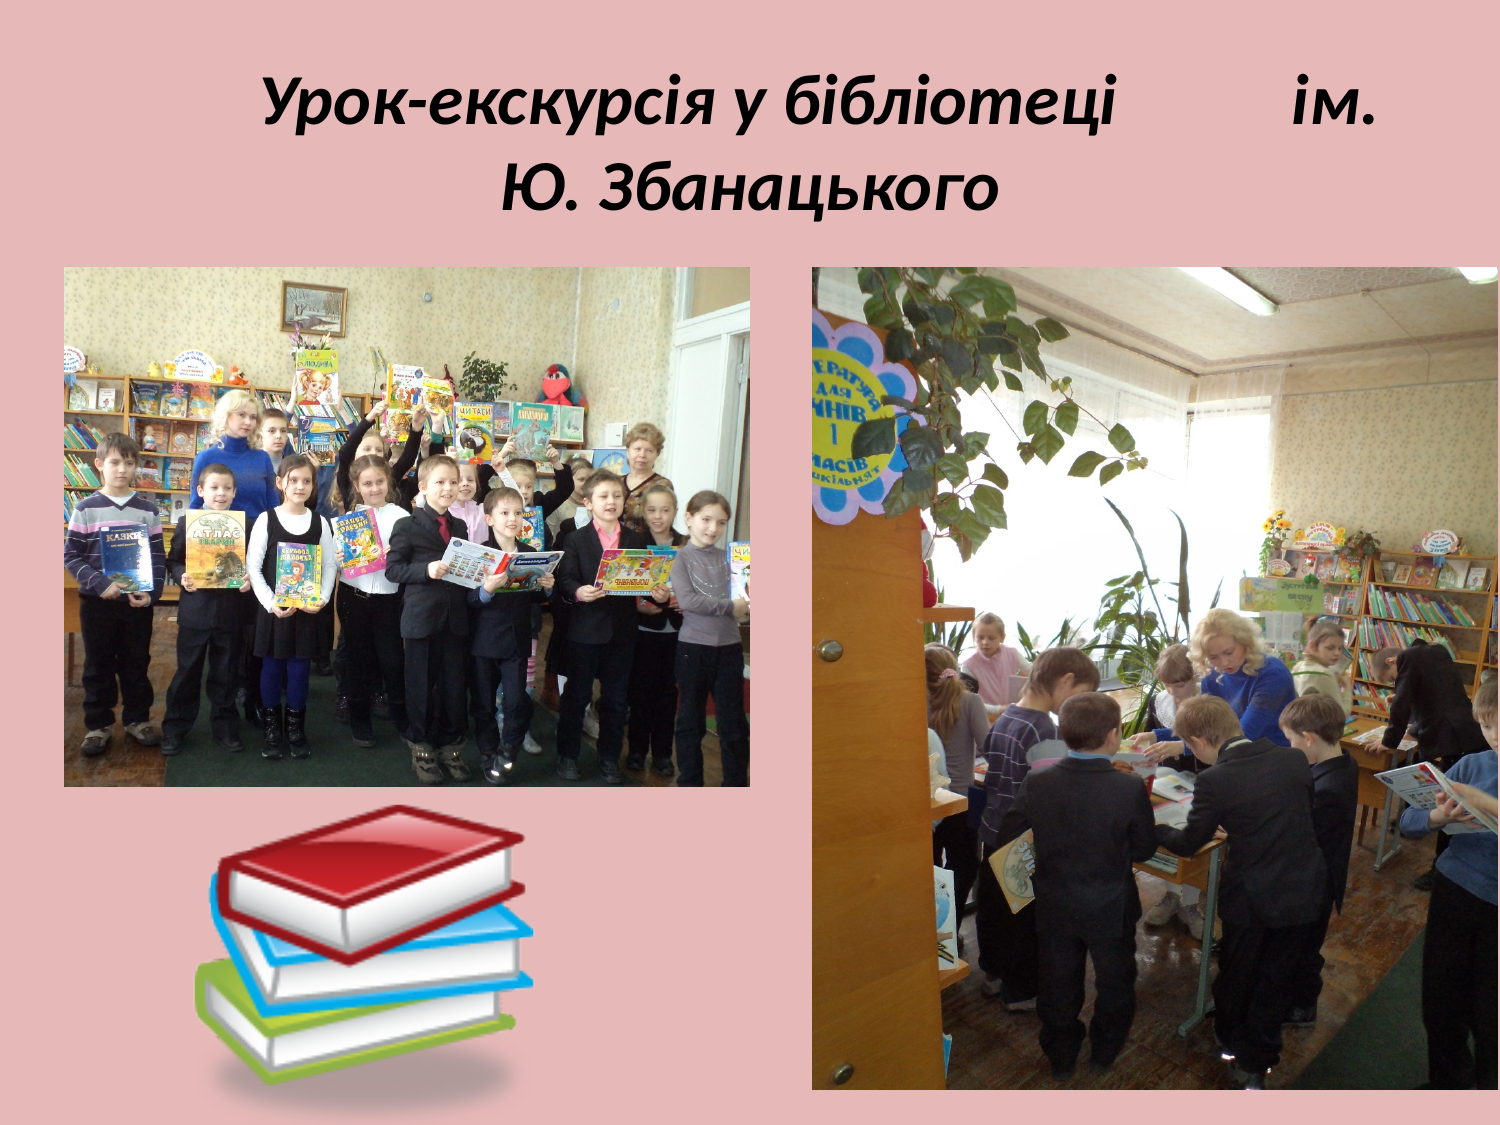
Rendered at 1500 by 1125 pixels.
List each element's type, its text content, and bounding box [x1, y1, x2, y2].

picture [811, 266, 1498, 1090]
picture [64, 266, 750, 1125]
title Урок-екскурсія у бібліотеці ім. Ю. Збанацького [74, 44, 1426, 233]
